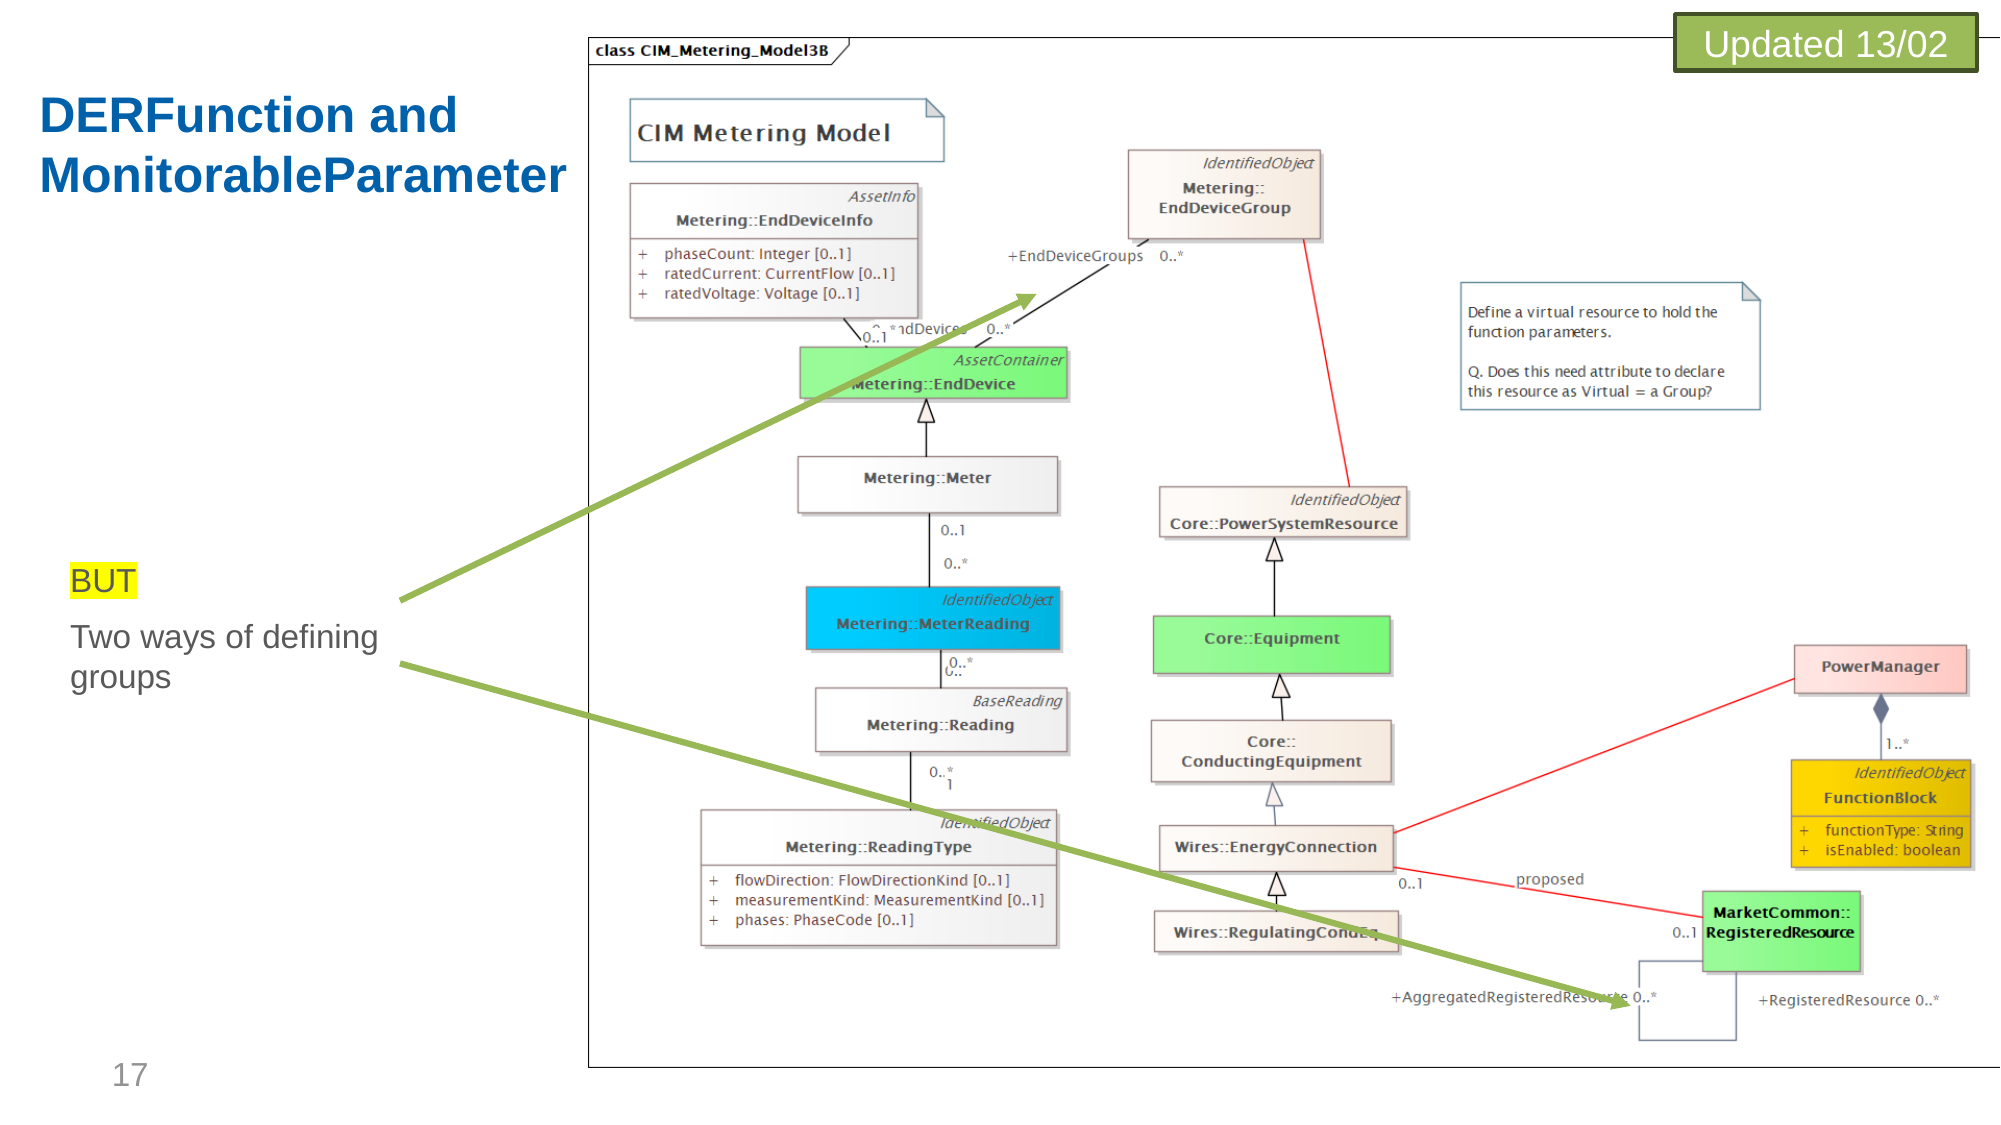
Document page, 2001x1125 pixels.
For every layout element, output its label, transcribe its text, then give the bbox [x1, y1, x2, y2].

picture [920, 619, 956, 628]
list BUT Two ways of defining groups [55, 551, 440, 823]
picture [587, 35, 2000, 1069]
picture [1011, 621, 1029, 632]
text_box Updated 13/02 [1673, 12, 1979, 34]
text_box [399, 293, 1037, 601]
title DERFunction and MonitorableParameter [24, 30, 611, 254]
picture [838, 619, 858, 628]
picture [866, 621, 880, 628]
picture [966, 619, 983, 628]
picture [889, 621, 907, 631]
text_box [399, 663, 1631, 1006]
slide_number 17 [96, 1042, 271, 1103]
picture [985, 618, 1003, 628]
